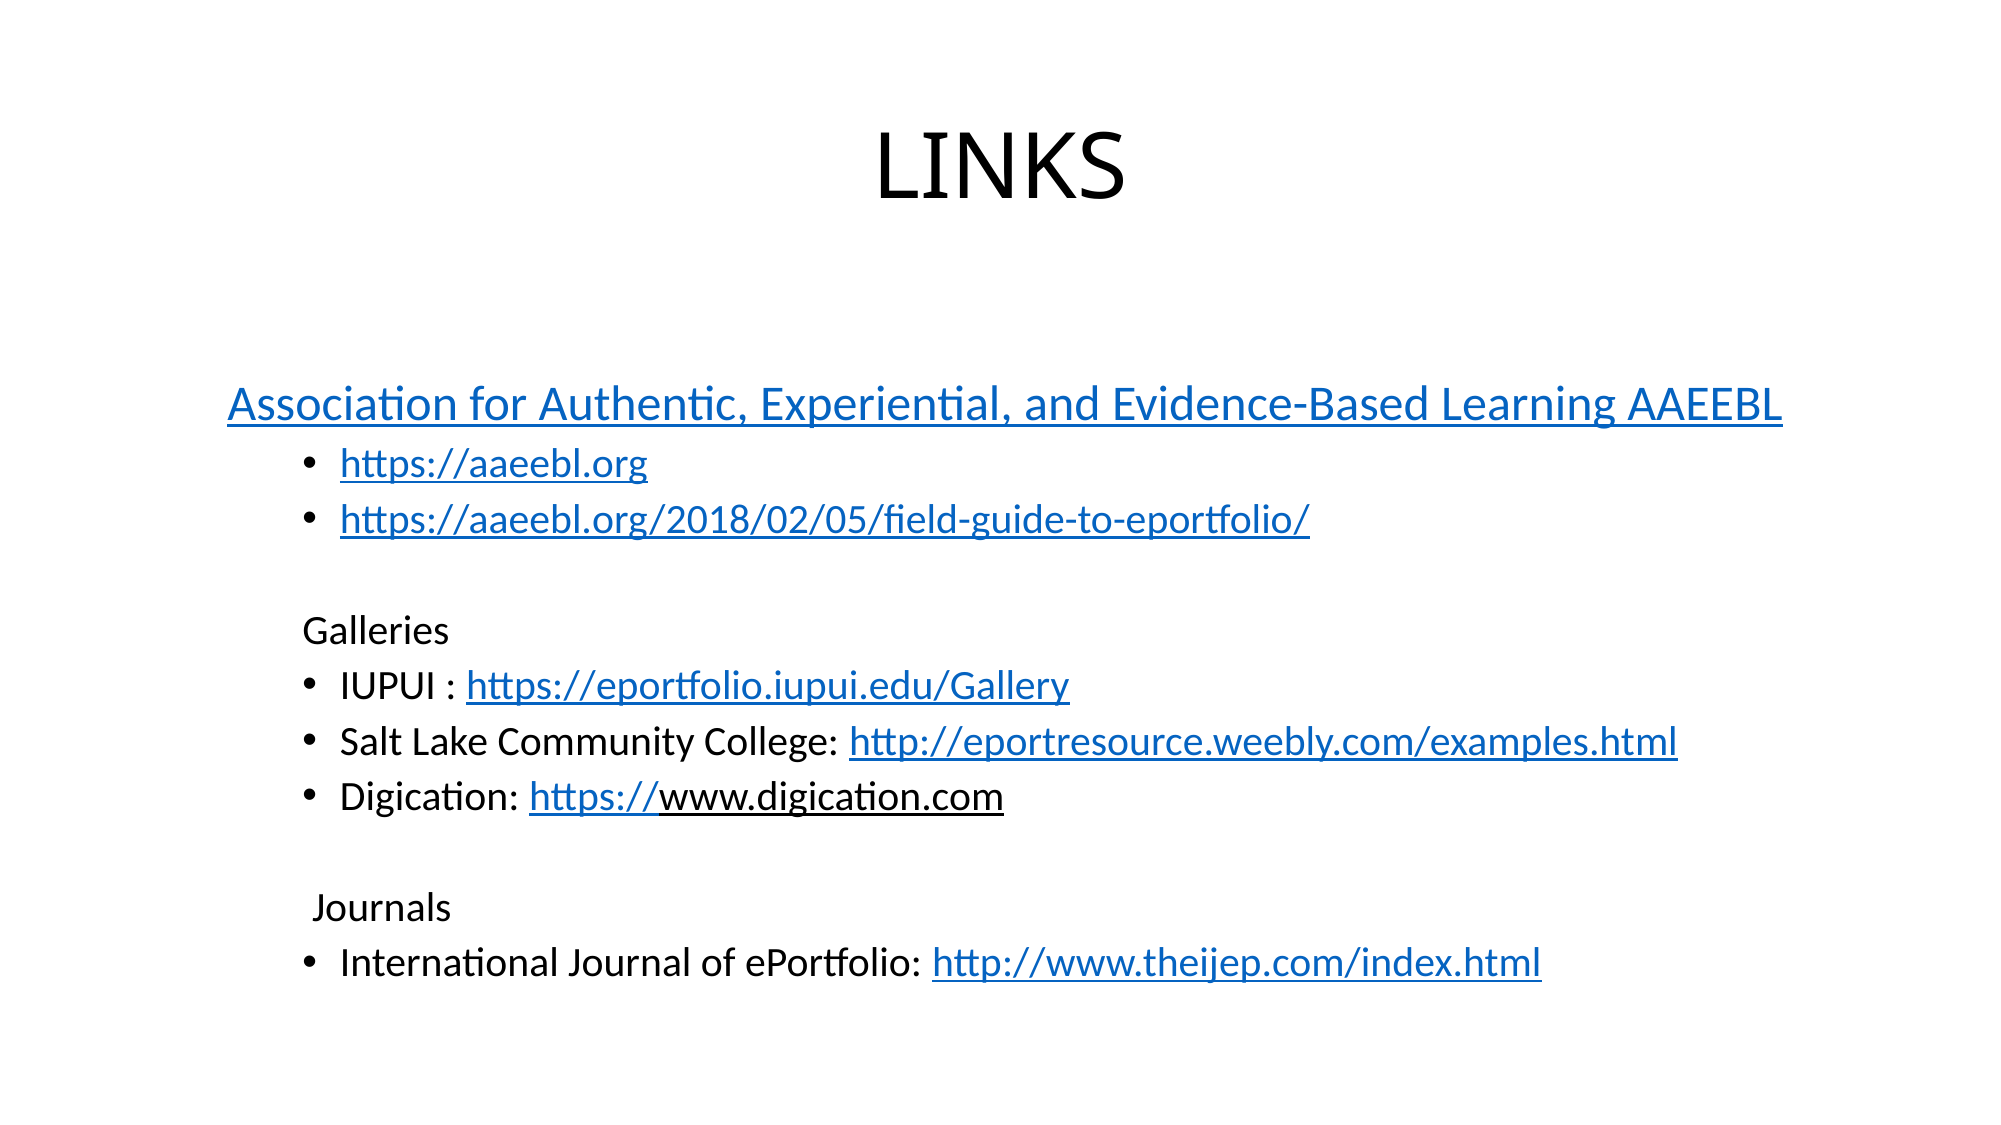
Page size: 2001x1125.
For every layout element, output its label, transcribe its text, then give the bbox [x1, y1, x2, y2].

title LINKS [137, 59, 1863, 278]
list Association for Authentic, Experiential, and Evidence-Based Learning AAEEBL https://aaeebl.org https://aaeebl.org/2018/02/05/field-guide-to-eportfolio/ Galleries IUPUI : https://eportfolio.iupui.edu/Gallery Salt Lake Community College: http://eportresource.weebly.com/examples.html Digication: https://www.digication.com Journals International Journal of ePortfolio: http://www.theijep.com/index.html [137, 299, 1863, 1014]
